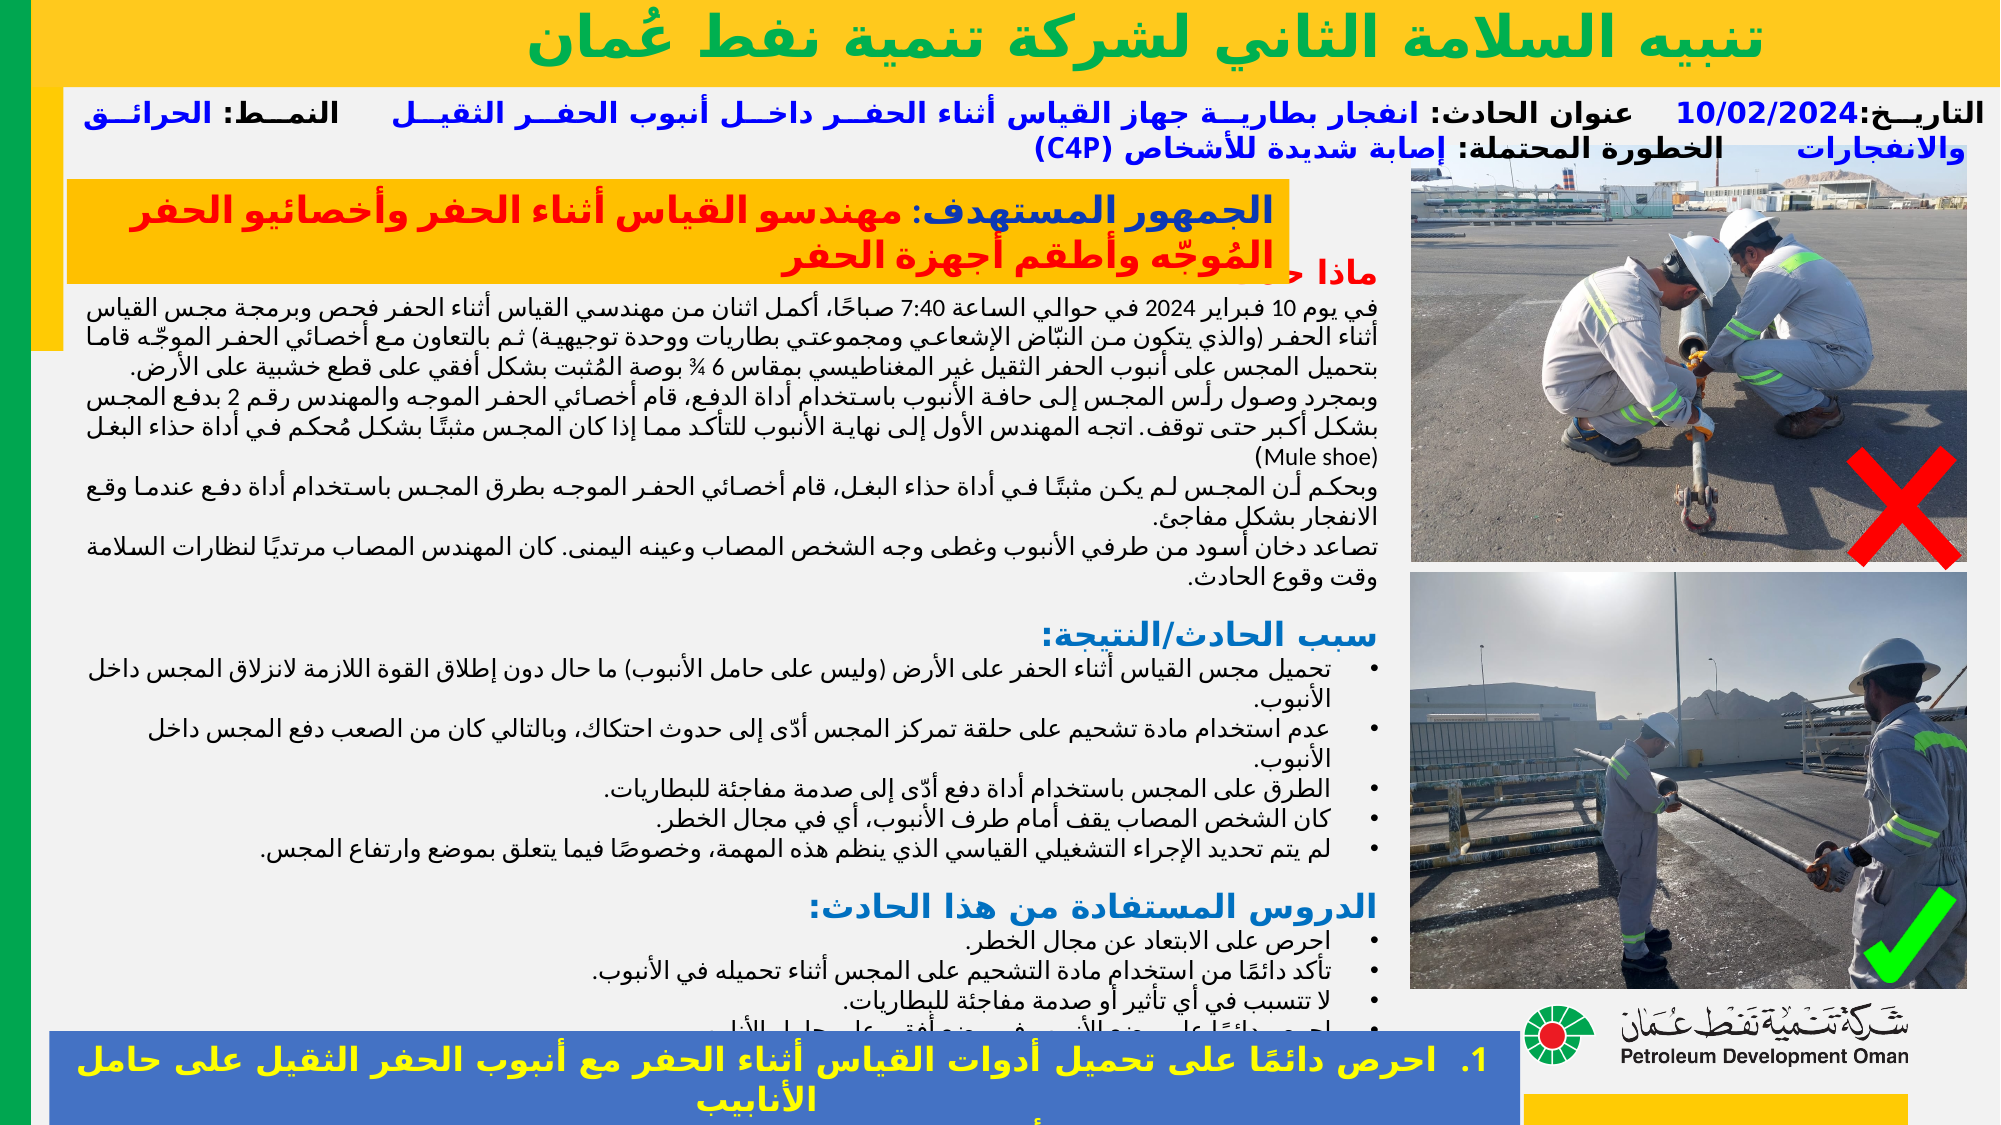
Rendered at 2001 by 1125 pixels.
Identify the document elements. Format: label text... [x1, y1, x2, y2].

picture [1411, 145, 1967, 563]
picture [1410, 572, 1967, 989]
text_box ماذا حدث؟ في يوم 10 فبراير 2024 في حوالي الساعة 7:40 صباحًا، أكمل اثنان من مهندسي القياس أثناء الحفر فحص وبرمجة مجس القياس أثناء الحفر (والذي يتكون من النبّاض الإشعاعي ومجموعتي بطاريات ووحدة توجيهية) ثم بالتعاون مع أخصائي الحفر الموجّه قاما بتحميل المجس على أنبوب الحفر الثقيل غير المغناطيسي بمقاس 6 ¾ بوصة المُثبت بشكل أفقي على قطع خشبية على الأرض. وبمجرد وصول رأس المجس إلى حافة الأنبوب باستخدام أداة الدفع، قام أخصائي الحفر الموجه والمهندس رقم 2 بدفع المجس بشكل أكبر حتى توقف. اتجه المهندس الأول إلى نهاية الأنبوب للتأكد مما إذا كان المجس مثبتًا بشكل مُحكم في أداة حذاء البغل (Mule shoe) وبحكم أن المجس لم يكن مثبتًا في أداة حذاء البغل، قام أخصائي الحفر الموجه بطرق المجس باستخدام أداة دفع عندما وقع الانفجار بشكل مفاجئ. تصاعد دخان أسود من طرفي الأنبوب وغطى وجه الشخص المصاب وعينه اليمنى. كان المهندس المصاب مرتديًا لنظارات السلامة وقت وقوع الحادث. سبب الحادث/النتيجة: تحميل مجس القياس أثناء الحفر على الأرض (وليس على حامل الأنبوب) ما حال دون إطلاق القوة اللازمة لانزلاق المجس داخل الأنبوب. عدم استخدام مادة تشحيم على حلقة تمركز المجس أدّى إلى حدوث احتكاك، وبالتالي كان من الصعب دفع المجس داخل الأنبوب. الطرق على المجس باستخدام أداة دفع أدّى إلى صدمة مفاجئة للبطاريات. كان الشخص المصاب يقف أمام طرف الأنبوب، أي في مجال الخطر. لم يتم تحديد الإجراء التشغيلي القياسي الذي ينظم هذه المهمة، وخصوصًا فيما يتعلق بموضع وارتفاع المجس. الدروس المستفادة من هذا الحادث: احرص على الابتعاد عن مجال الخطر. تأكد دائمًا من استخدام مادة التشحيم على المجس أثناء تحميله في الأنبوب. لا تتسبب في أي تأثير أو صدمة مفاجئة للبطاريات. احرص دائمًا على وضع الأنبوب في وضع أفقي على حامل الأنابيب. [71, 243, 1394, 1031]
picture [1523, 1003, 1908, 1067]
text_box التاريخ:10/02/2024 عنوان الحادث: انفجار بطارية جهاز القياس أثناء الحفر داخل أنبوب الحفر الثقيل النمط: الحرائق والانفجارات الخطورة المحتملة: إصابة شديدة للأشخاص (C4P) [68, 88, 2000, 172]
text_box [1854, 452, 1954, 563]
text_box احرص دائمًا على تحميل أدوات القياس أثناء الحفر مع أنبوب الحفر الثقيل على حامل الأنابيب لا تنفذ أي إجراء قد يصدم البطاريات بشكلٍ مفاجئ [49, 1031, 1521, 1125]
text_box الجمهور المستهدف: مهندسو القياس أثناء الحفر وأخصائيو الحفر المُوجّه وأطقم أجهزة الحفر [66, 179, 1290, 284]
text_box تنبيه السلامة الثاني لشركة تنمية نفط عُمان [32, 0, 2000, 88]
